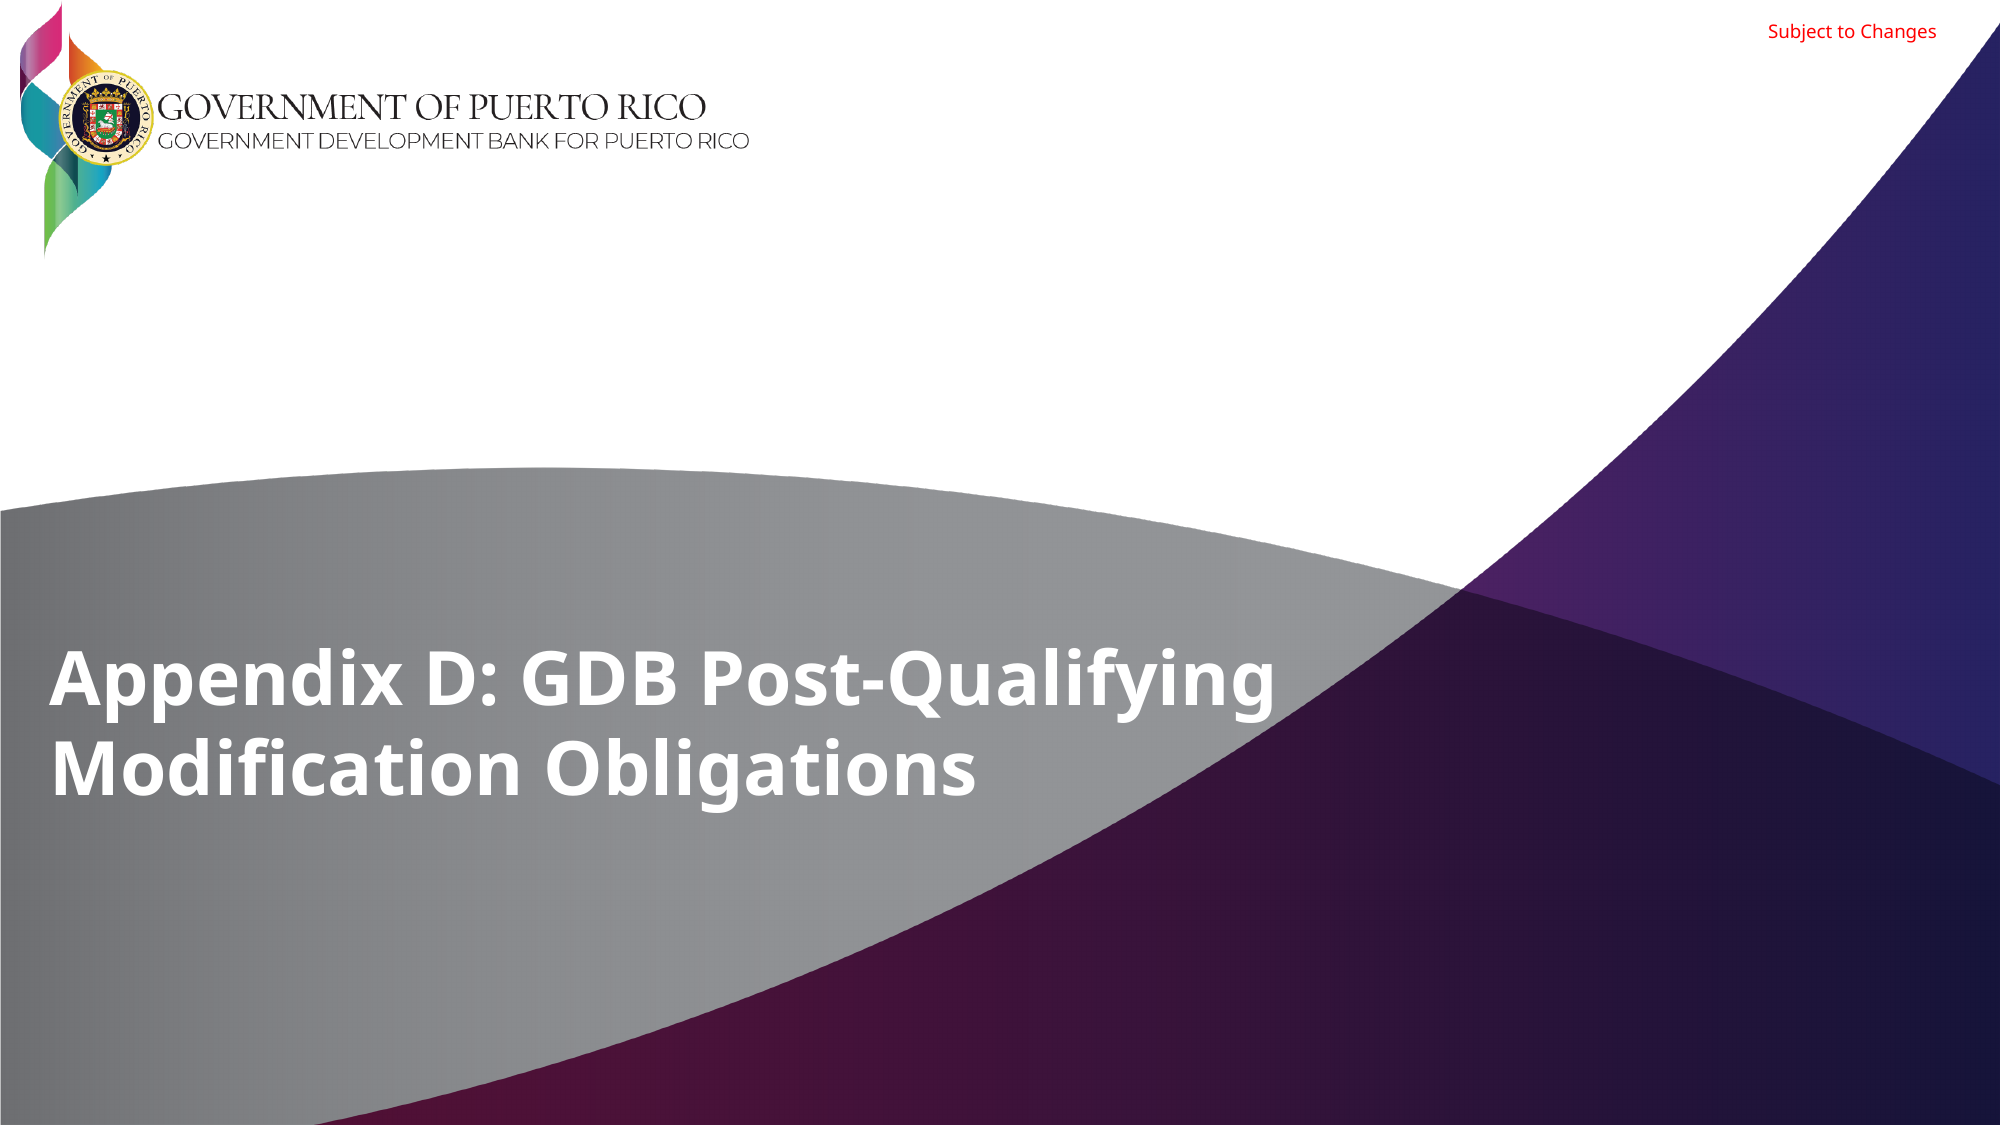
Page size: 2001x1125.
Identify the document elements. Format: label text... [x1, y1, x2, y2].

picture [0, 0, 2000, 1125]
text_box Appendix D: GDB Post-Qualifying Modification Obligations [35, 623, 1388, 818]
text_box Subject to Changes [1706, 0, 1999, 61]
